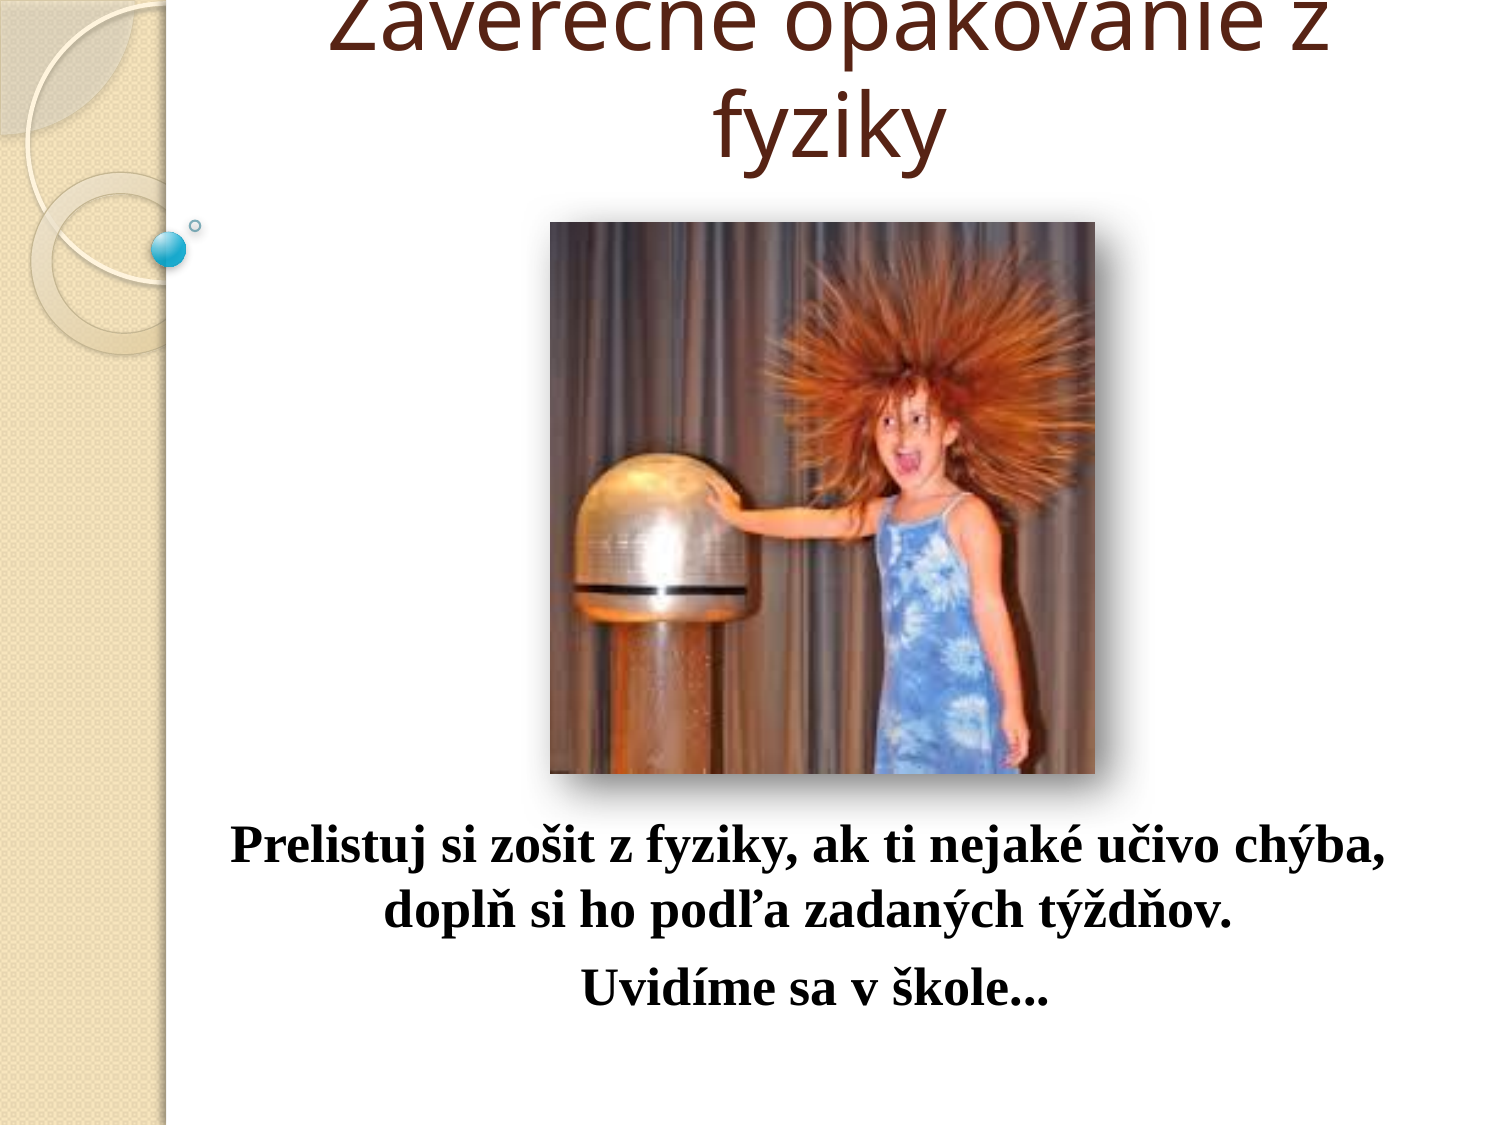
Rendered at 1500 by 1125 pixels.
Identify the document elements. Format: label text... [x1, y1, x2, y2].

title Záverečné opakovanie z fyziky [222, 35, 1438, 184]
subtitle Prelistuj si zošit z fyziky, ak ti nejaké učivo chýba, doplň si ho podľa zadaných týždňov. Uvidíme sa v škole... [175, 808, 1438, 1097]
picture [550, 222, 1095, 774]
